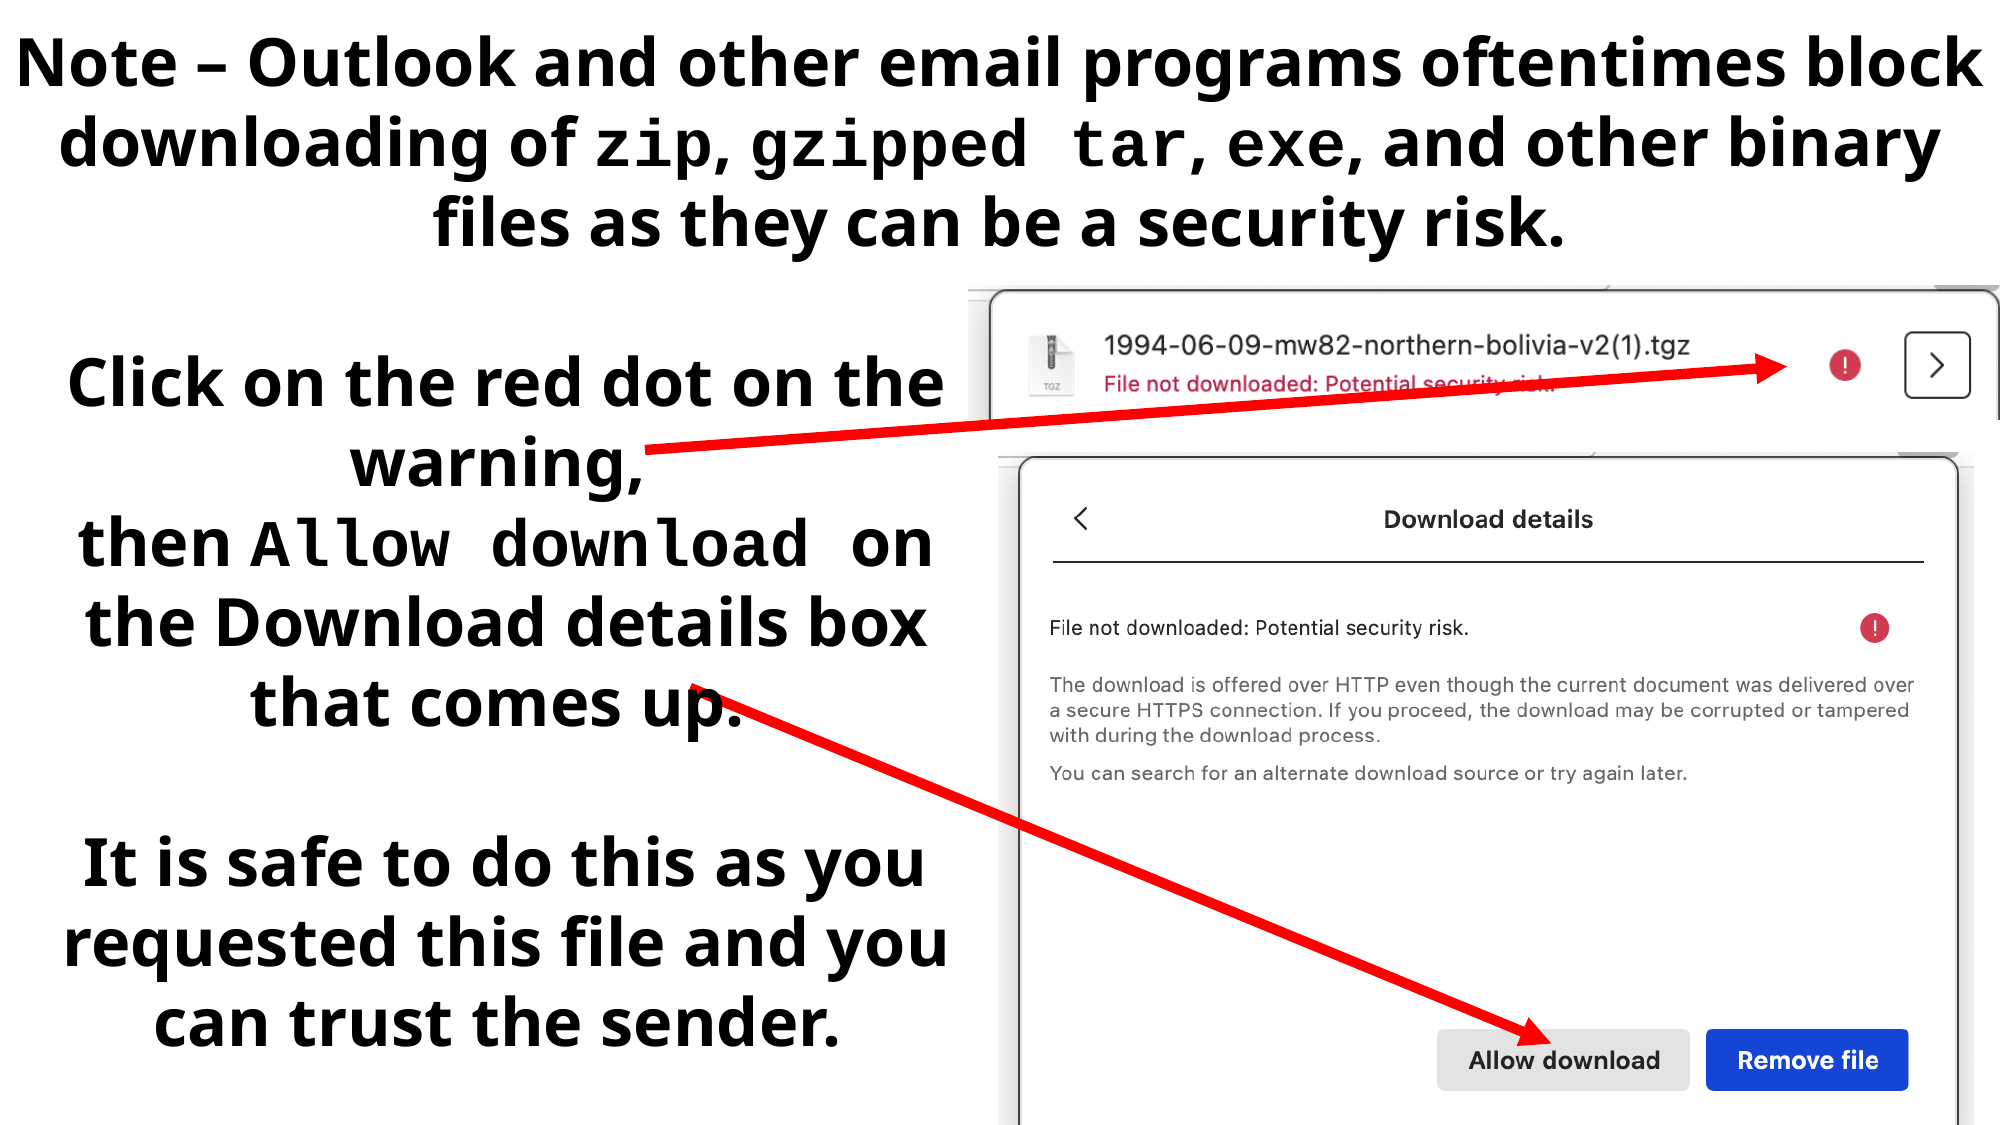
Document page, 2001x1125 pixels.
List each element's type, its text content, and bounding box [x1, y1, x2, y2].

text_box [689, 687, 1552, 1044]
picture [968, 285, 2000, 420]
text_box Note – Outlook and other email programs oftentimes block downloading of zip, gzipped tar, exe, and other binary files as they can be a security risk. [0, 12, 2000, 268]
text_box Click on the red dot on the warning, then Allow download on the Download details box that comes up. It is safe to do this as you requested this file and you can trust the sender. [0, 332, 1013, 1068]
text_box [644, 366, 1788, 450]
picture [998, 452, 1974, 1125]
